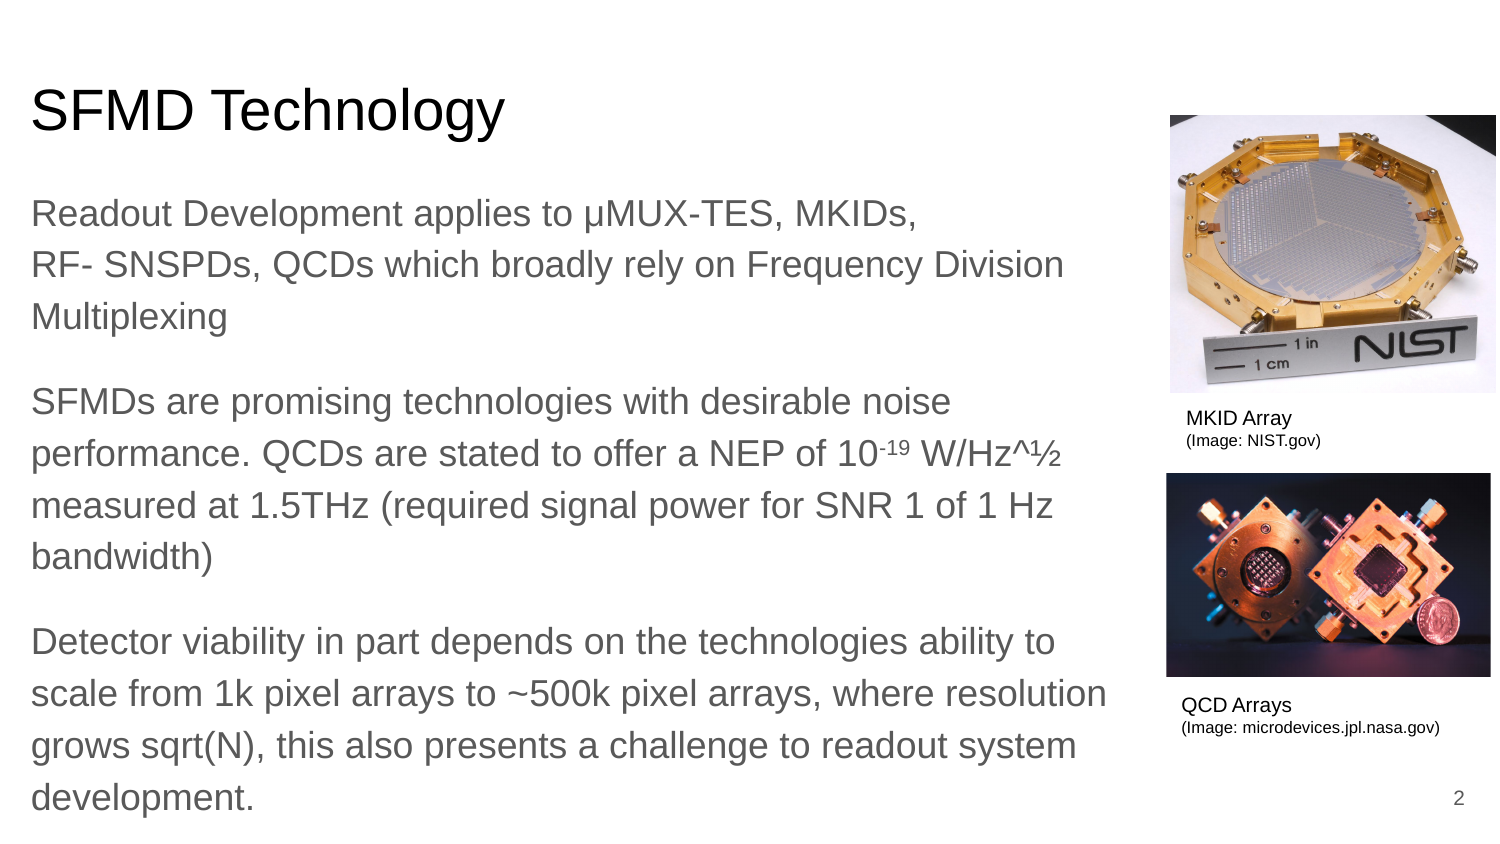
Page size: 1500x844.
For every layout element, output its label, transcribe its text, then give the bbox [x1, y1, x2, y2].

picture [1170, 115, 1496, 393]
list Readout Development applies to μMUX-TES, MKIDs, RF- SNSPDs, QCDs which broadly rely on Frequency Division Multiplexing SFMDs are promising technologies with desirable noise performance. QCDs are stated to offer a NEP of 10-19 W/Hz^½ measured at 1.5THz (required signal power for SNR 1 of 1 Hz bandwidth) Detector viability in part depends on the technologies ability to scale from 1k pixel arrays to ~500k pixel arrays, where resolution grows sqrt(N), this also presents a challenge to readout system development. [15, 166, 1145, 806]
picture [1166, 473, 1491, 678]
slide_number ‹#› [1389, 764, 1480, 830]
text_box MKID Array (Image: NIST.gov) [1170, 401, 1350, 450]
text_box QCD Arrays (Image: microdevices.jpl.nasa.gov) [1166, 685, 1484, 742]
title SFMD Technology [15, 57, 1414, 152]
